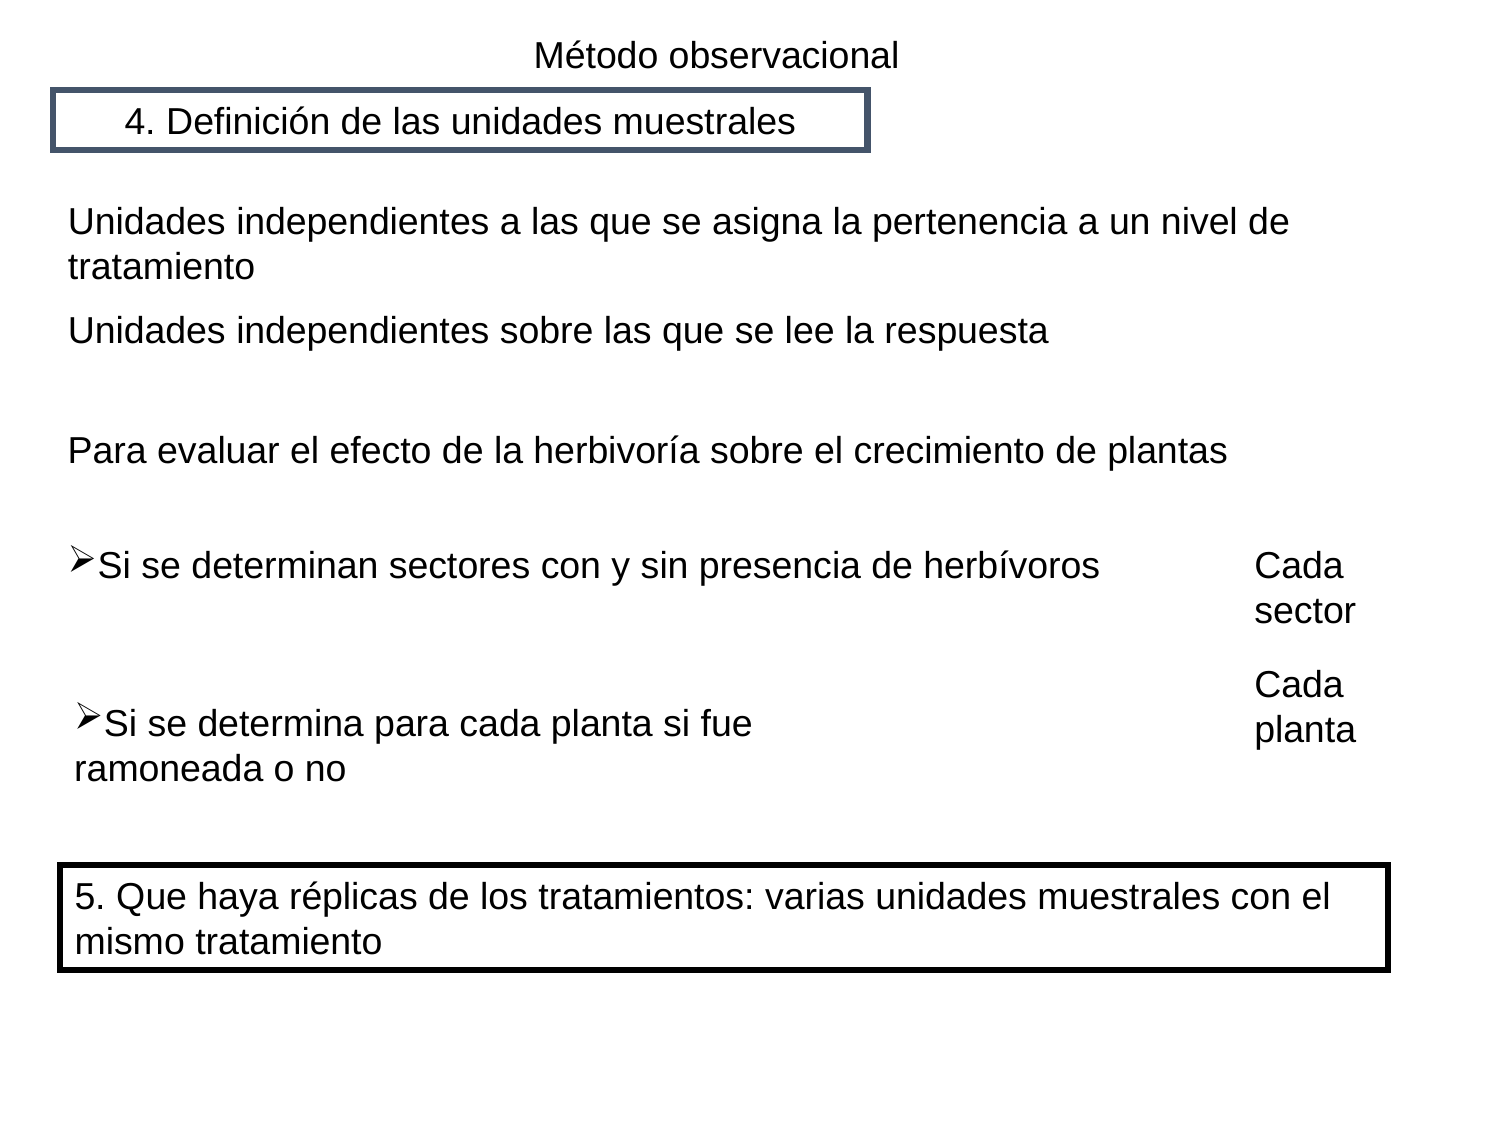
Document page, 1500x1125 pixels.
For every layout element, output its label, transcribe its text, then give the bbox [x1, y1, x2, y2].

text_box Método observacional [518, 23, 926, 84]
text_box Cada planta [1239, 652, 1447, 757]
text_box Para evaluar el efecto de la herbivoría sobre el crecimiento de plantas [53, 418, 1258, 479]
text_box Si se determina para cada planta si fue ramoneada o no [59, 691, 868, 797]
text_box Cada sector [1239, 533, 1447, 639]
text_box 5. Que haya réplicas de los tratamientos: varias unidades muestrales con el mismo tratamiento [59, 865, 1388, 970]
text_box Si se determinan sectores con y sin presencia de herbívoros [53, 533, 1117, 594]
text_box Unidades independientes a las que se asigna la pertenencia a un nivel de tratamiento Unidades independientes sobre las que se lee la respuesta [53, 189, 1483, 358]
text_box 4. Definición de las unidades muestrales [53, 89, 868, 150]
